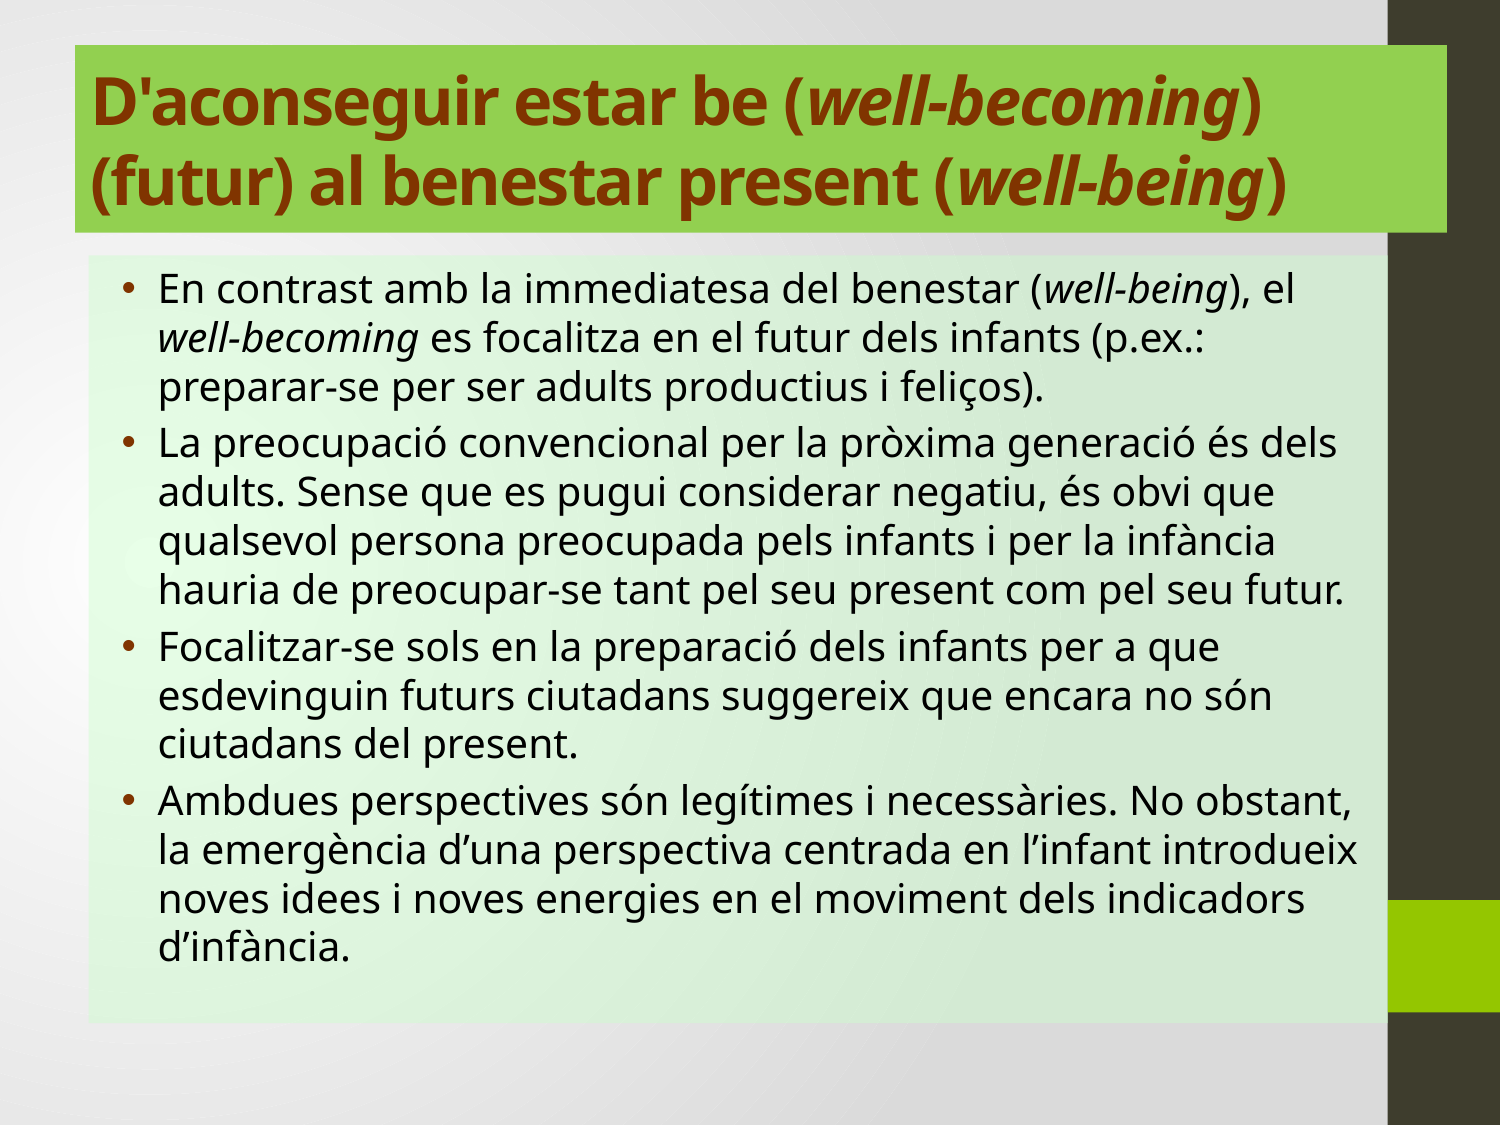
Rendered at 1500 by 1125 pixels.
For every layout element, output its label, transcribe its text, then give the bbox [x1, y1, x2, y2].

title D'aconseguir estar be (well-becoming) (futur) al benestar present (well-being) [75, 45, 1447, 233]
list En contrast amb la immediatesa del benestar (well-being), el well-becoming es focalitza en el futur dels infants (p.ex.: preparar-se per ser adults productius i feliços). La preocupació convencional per la pròxima generació és dels adults. Sense que es pugui considerar negatiu, és obvi que qualsevol persona preocupada pels infants i per la infància hauria de preocupar-se tant pel seu present com pel seu futur. Focalitzar-se sols en la preparació dels infants per a que esdevinguin futurs ciutadans suggereix que encara no són ciutadans del present. Ambdues perspectives són legítimes i necessàries. No obstant, la emergència d’una perspectiva centrada en l’infant introdueix noves idees i noves energies en el moviment dels indicadors d’infància. [88, 255, 1388, 1024]
